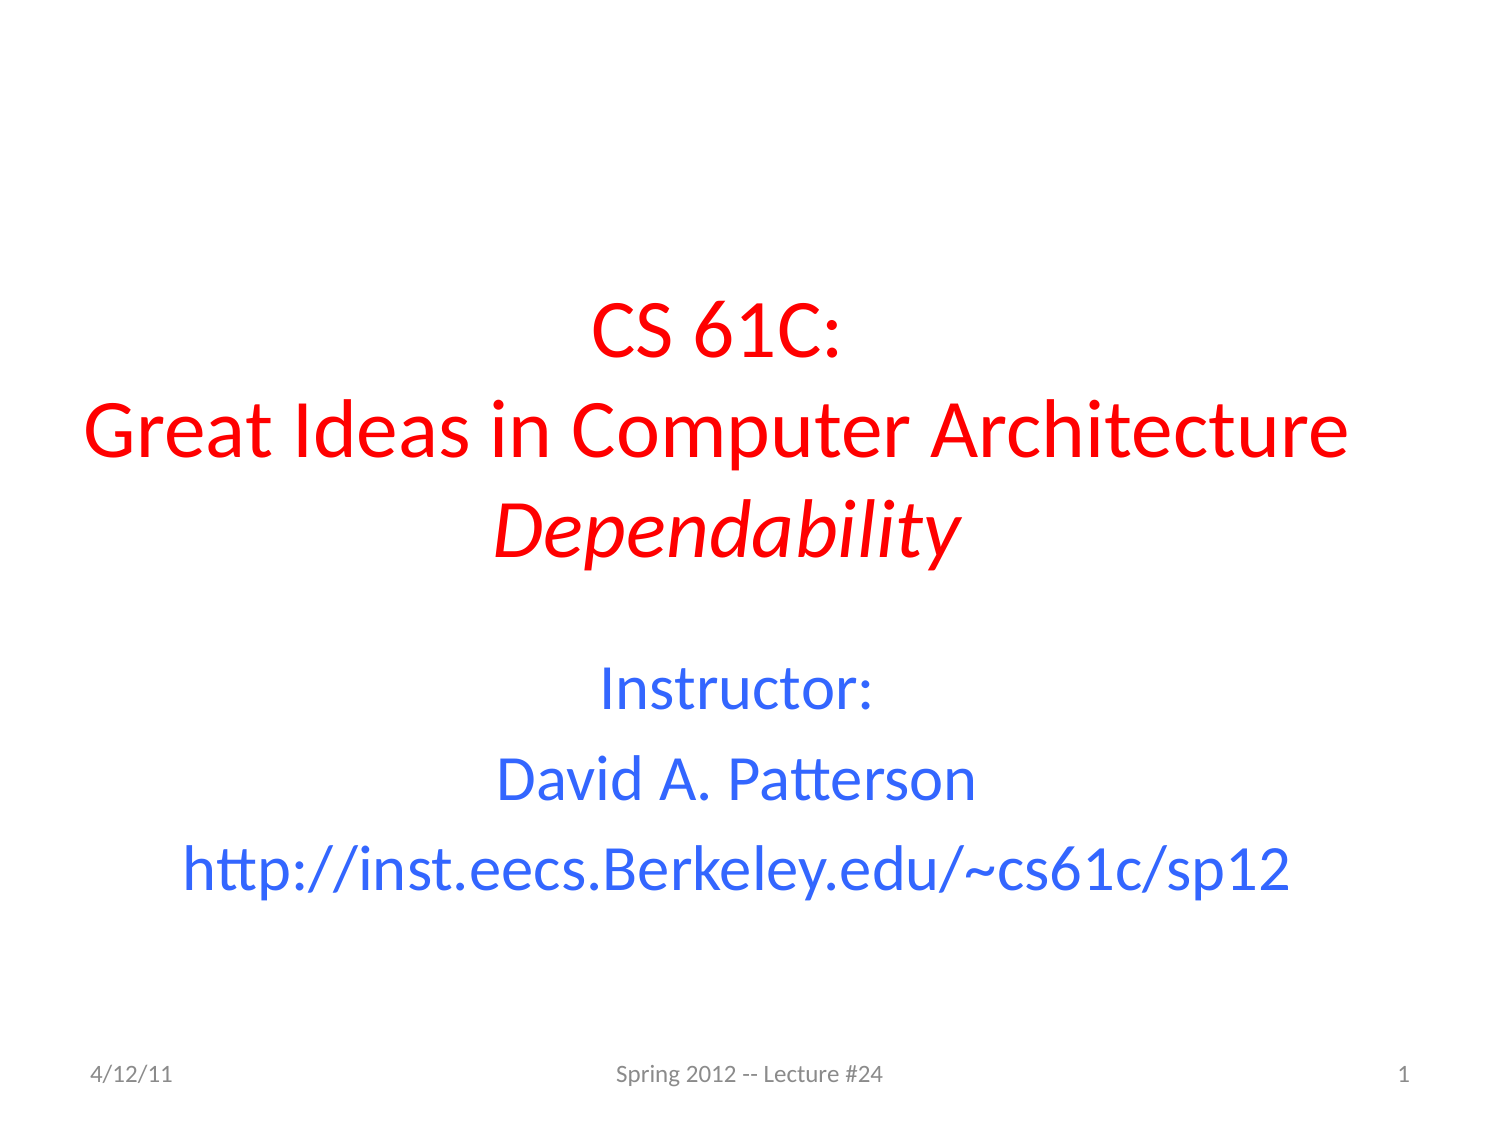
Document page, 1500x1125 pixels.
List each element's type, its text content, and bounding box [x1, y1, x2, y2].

title CS 61C: Great Ideas in Computer Architecture Dependability [66, 258, 1388, 591]
subtitle Instructor: David A. Patterson http://inst.eecs.Berkeley.edu/~cs61c/sp12 [166, 637, 1309, 925]
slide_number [75, 1042, 425, 1103]
footer Spring 2012 -- Lecture #24 [512, 1042, 988, 1103]
slide_number 1 [1074, 1042, 1425, 1103]
